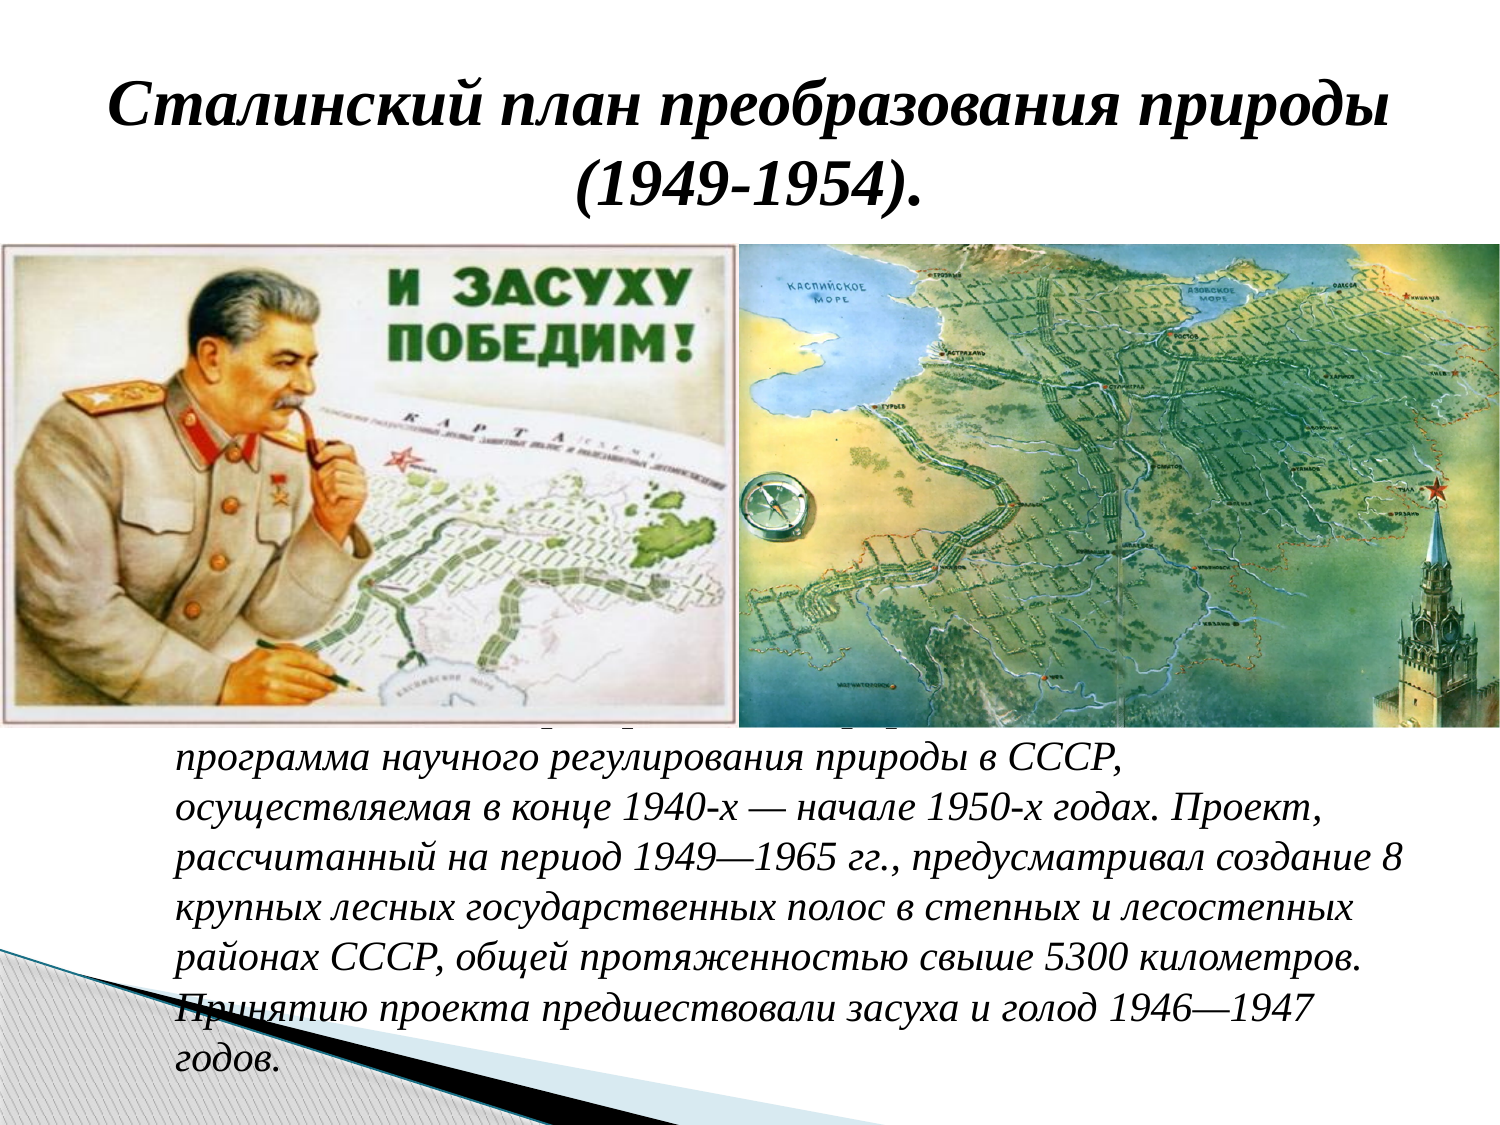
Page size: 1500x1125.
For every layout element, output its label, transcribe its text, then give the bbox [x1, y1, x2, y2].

title Сталинский план преобразования природы (1949-1954). [75, 45, 1425, 233]
picture [0, 243, 1500, 729]
list Сталинский план преобразования природы — комплексная программа научного регулирования природы в СССР, осуществляемая в конце 1940-х — начале 1950-х годах. Проект, рассчитанный на период 1949—1965 гг., предусматривал создание 8 крупных лесных государственных полос в степных и лесостепных районах СССР, общей протяженностью свыше 5300 километров. Принятию проекта предшествовали засуха и голод 1946—1947 годов. [100, 739, 1438, 1125]
